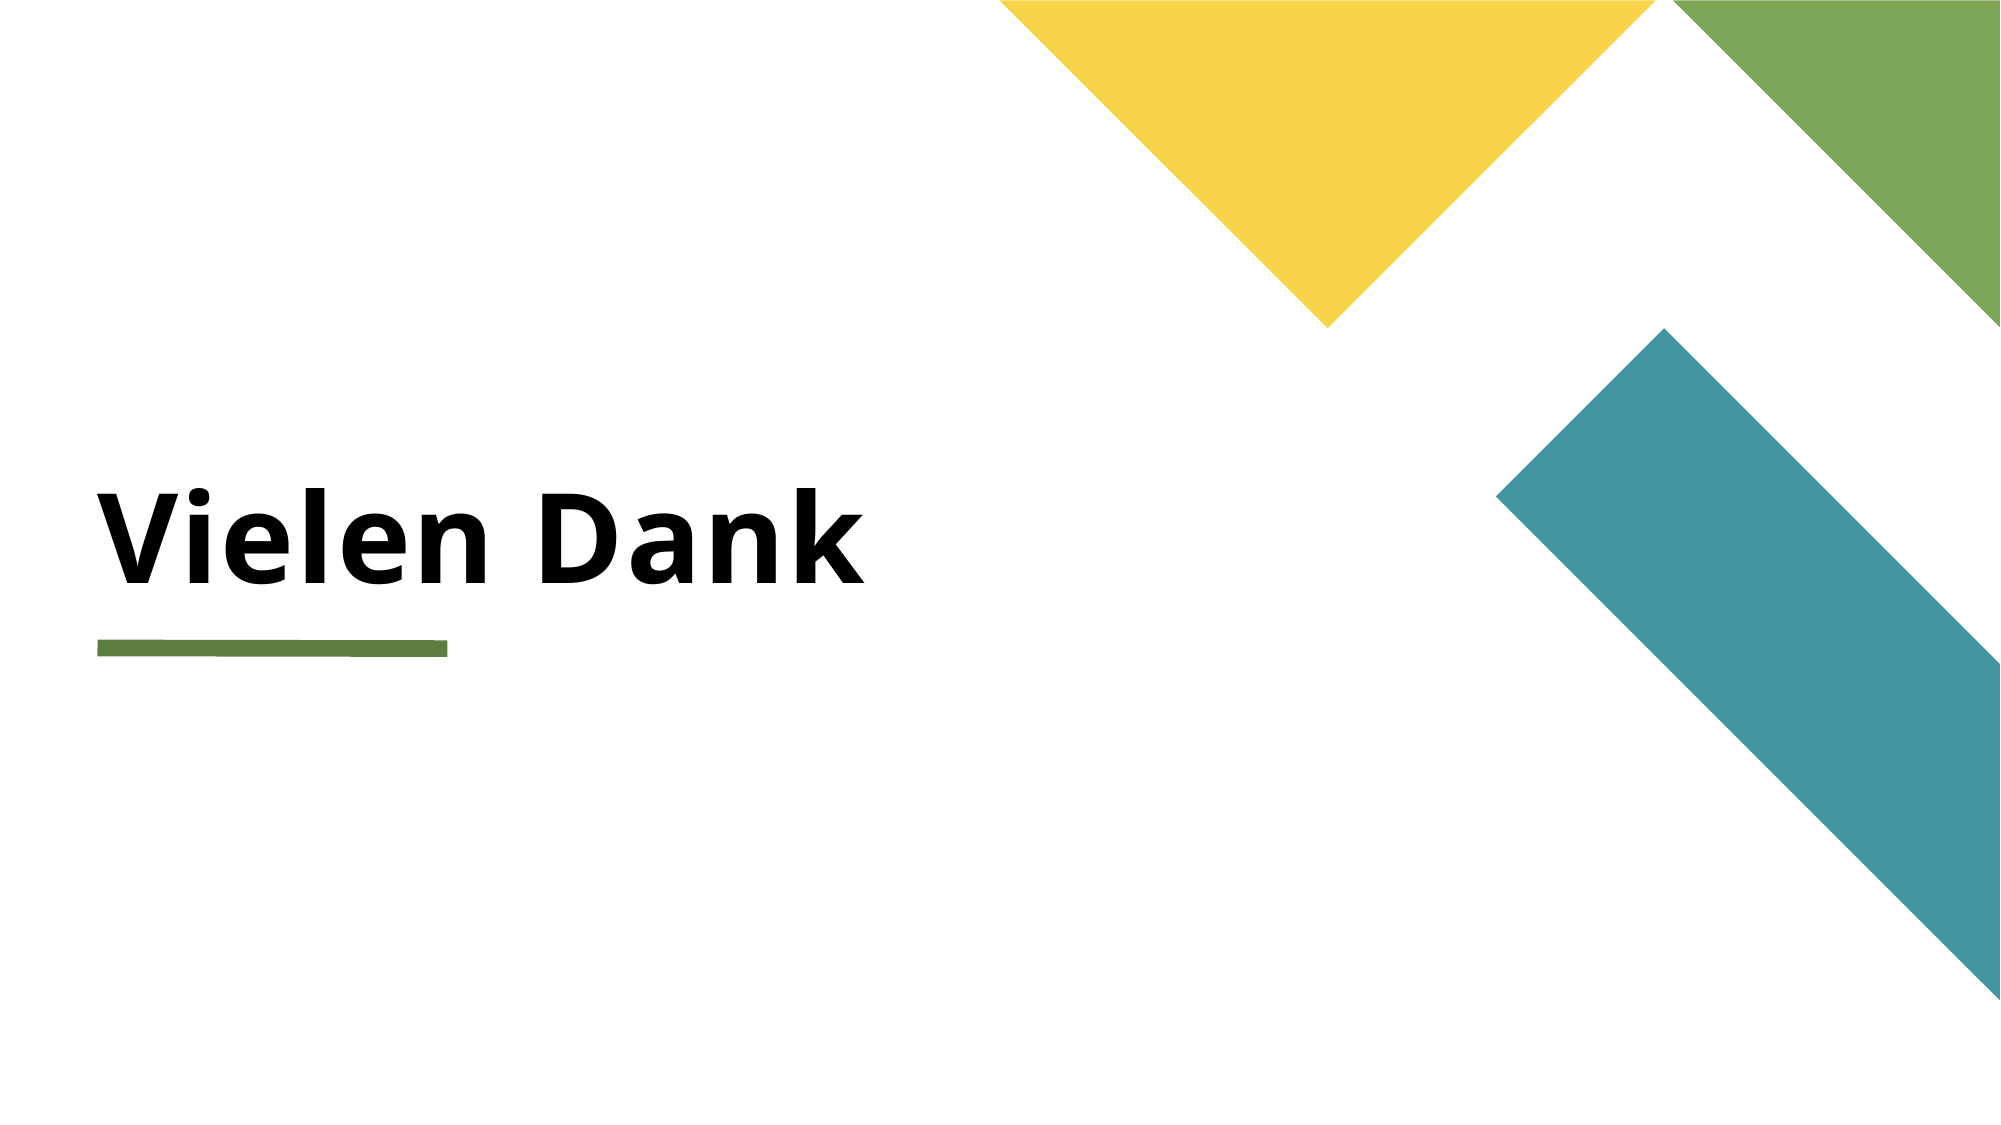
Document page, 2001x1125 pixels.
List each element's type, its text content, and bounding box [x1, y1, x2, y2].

title Vielen Dank [97, 67, 998, 608]
